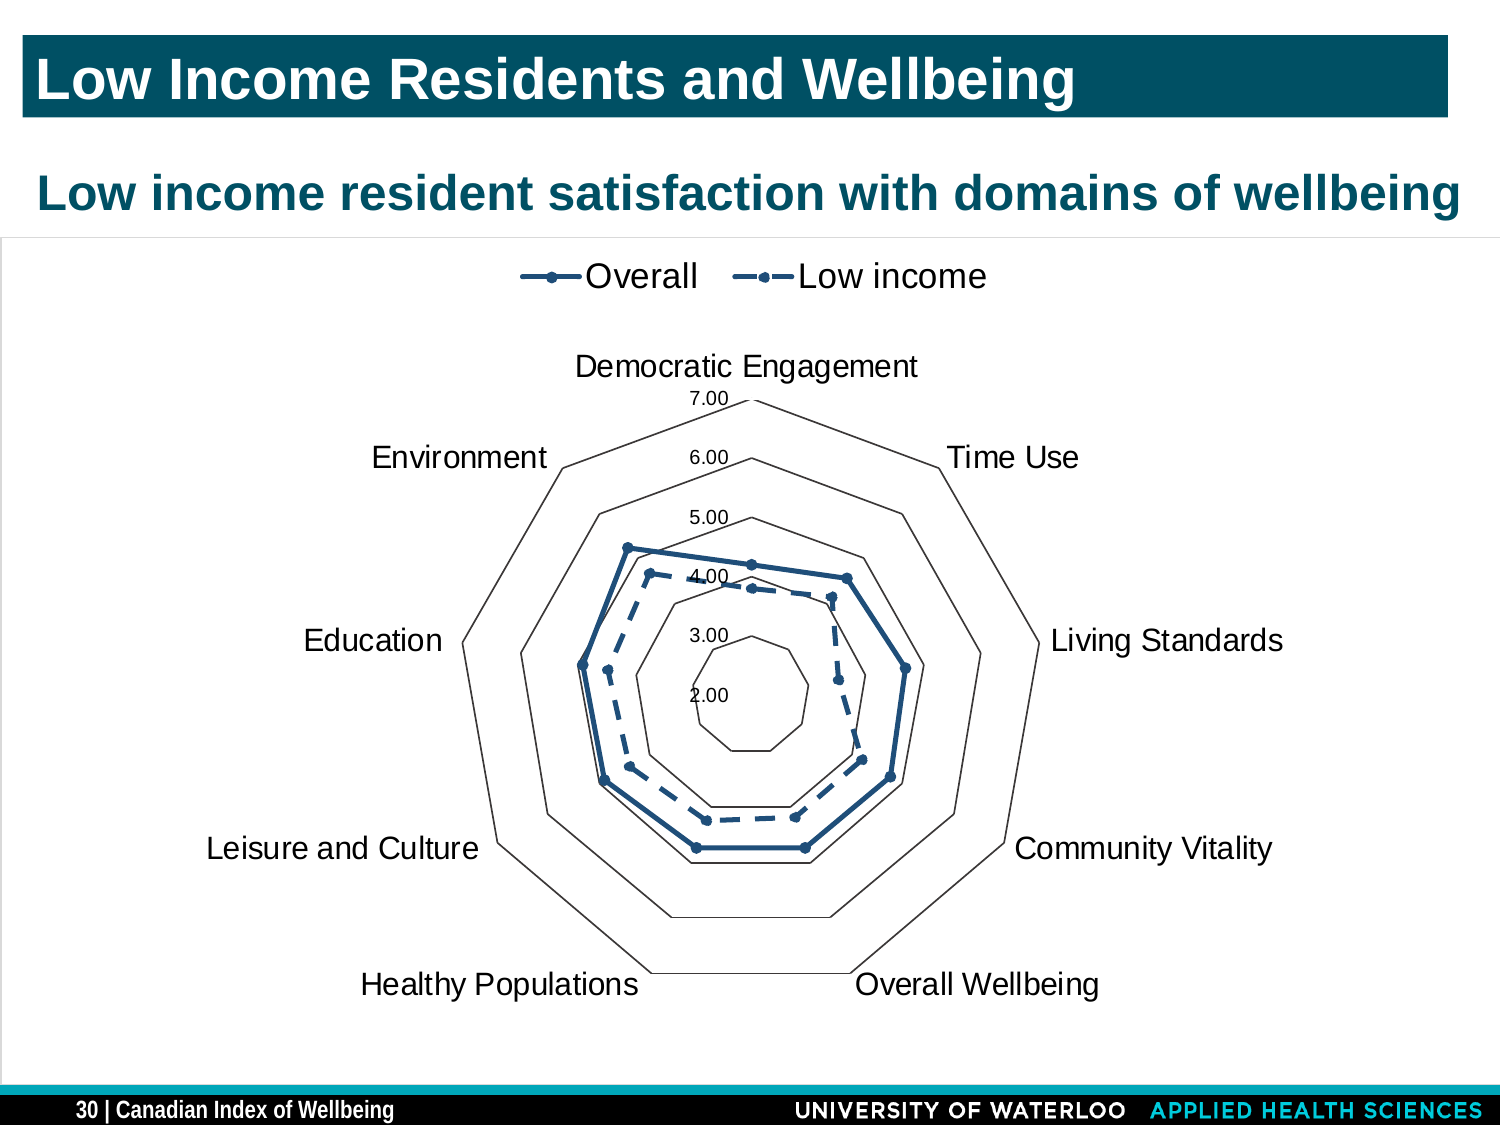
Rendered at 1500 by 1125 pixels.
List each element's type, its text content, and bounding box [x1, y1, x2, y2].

picture [0, 1095, 1500, 1125]
text_box Low Income Residents and Wellbeing [22, 35, 1448, 118]
picture [0, 236, 1500, 1085]
text_box Low income resident satisfaction with domains of wellbeing [0, 143, 1500, 236]
